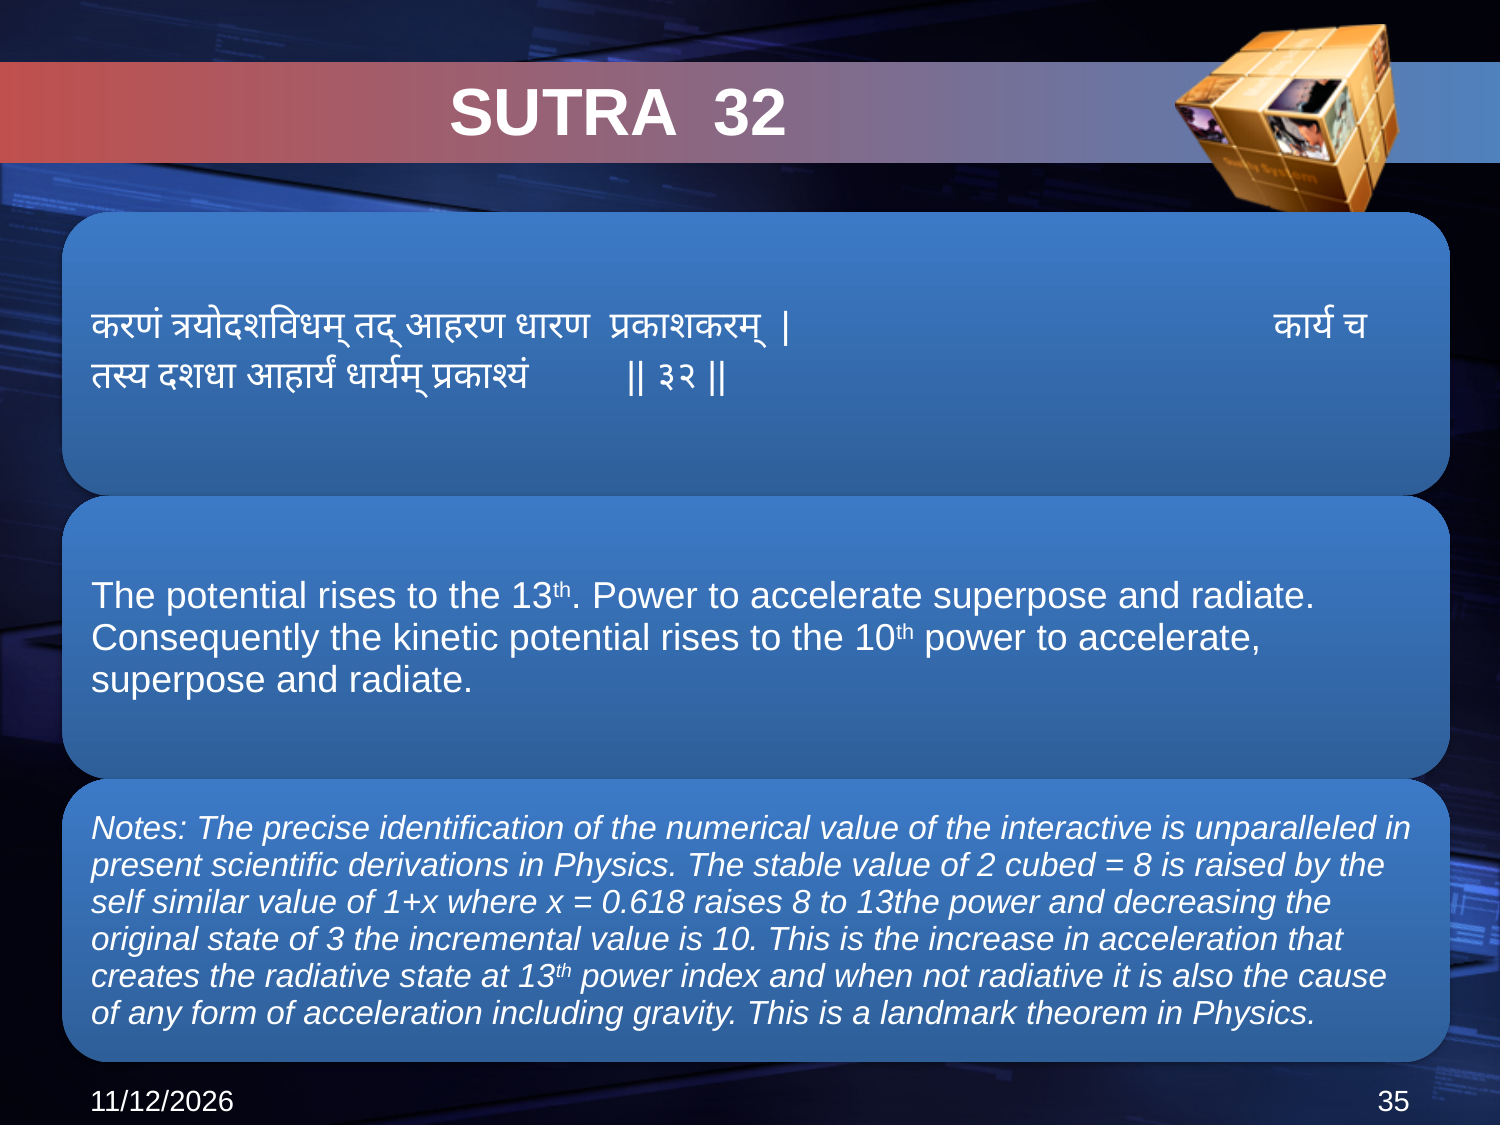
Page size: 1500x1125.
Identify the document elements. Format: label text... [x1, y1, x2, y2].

title SUTRA 32 [74, 62, 1163, 156]
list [62, 212, 1451, 1063]
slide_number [74, 1074, 426, 1116]
picture [0, 0, 1500, 1125]
slide_number 35 [1074, 1074, 1426, 1116]
